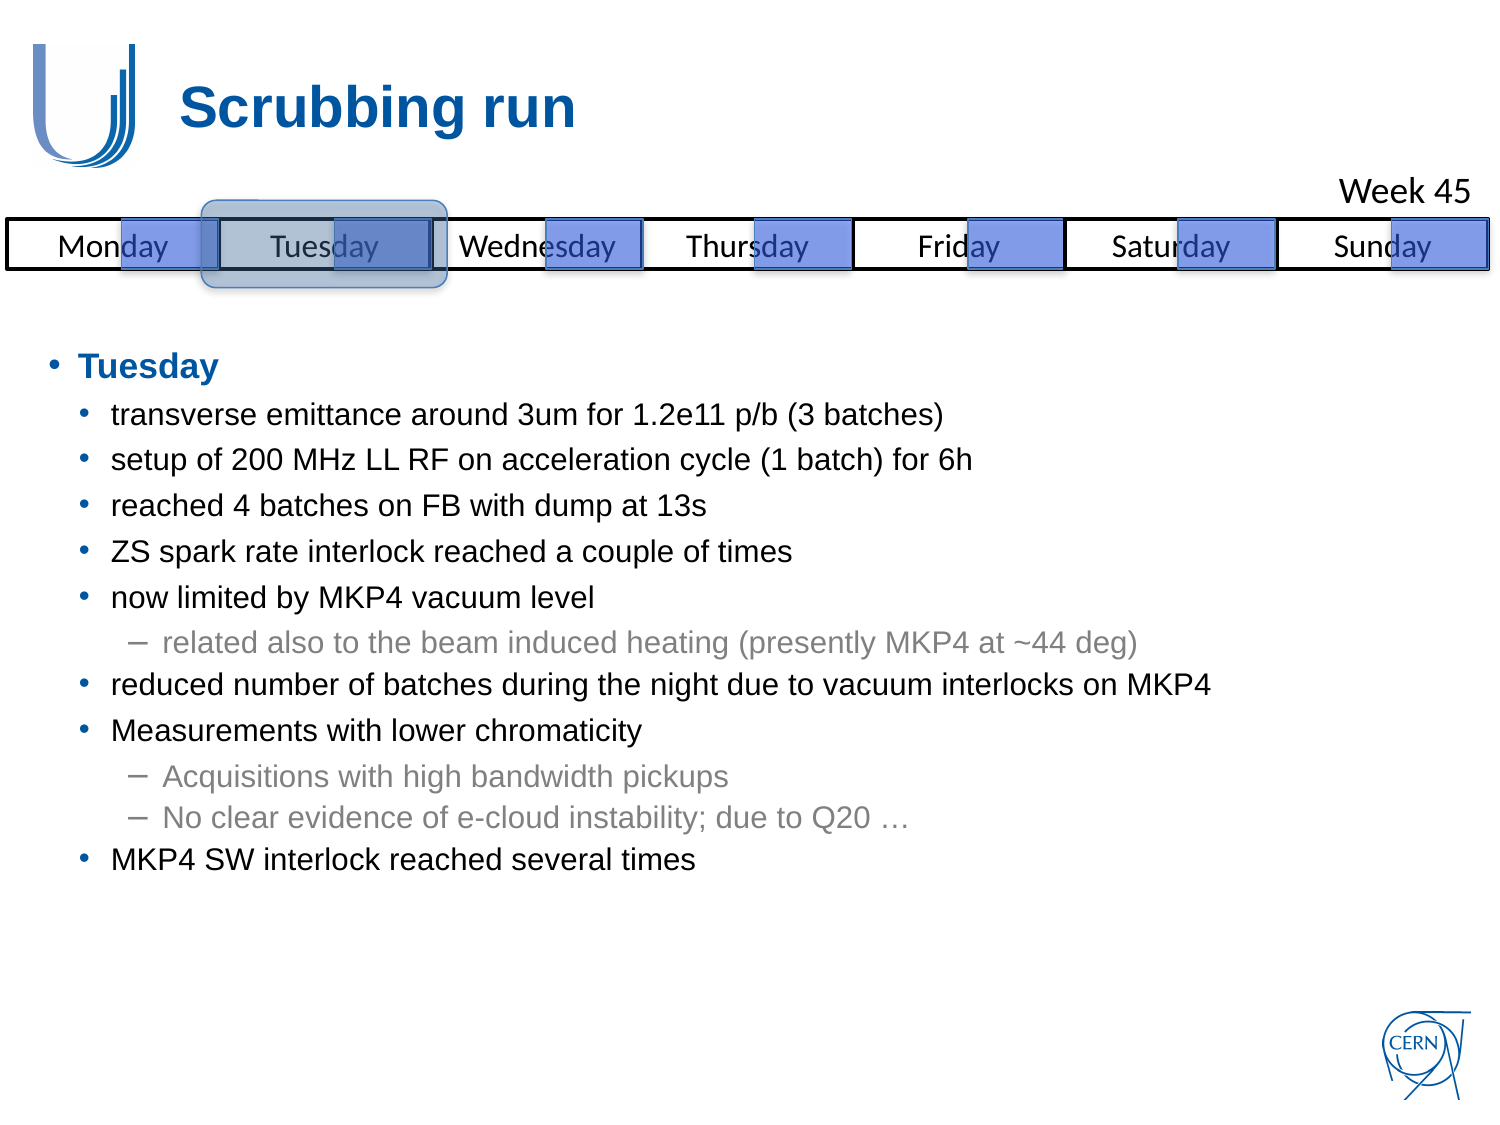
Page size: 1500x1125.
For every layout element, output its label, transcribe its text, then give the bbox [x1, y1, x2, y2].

text_box [1177, 218, 1276, 270]
text_box [1391, 218, 1489, 270]
text_box [545, 218, 644, 270]
text_box Friday [851, 217, 969, 271]
text_box [967, 218, 1063, 270]
picture [33, 44, 135, 168]
title Scrubbing run [164, 61, 1471, 185]
text_box Week 45 [1324, 158, 1487, 219]
text_box [121, 218, 195, 270]
text_box Wednesday [452, 217, 547, 271]
text_box Monday [5, 217, 122, 271]
text_box Saturday [1063, 217, 1178, 271]
text_box Thursday [642, 217, 755, 271]
text_box [200, 199, 448, 289]
text_box Sunday [1275, 217, 1389, 271]
text_box [754, 218, 852, 270]
list Tuesday transverse emittance around 3um for 1.2e11 p/b (3 batches) setup of 200 MHz LL RF on acceleration cycle (1 batch) for 6h reached 4 batches on FB with dump at 13s ZS spark rate interlock reached a couple of times now limited by MKP4 vacuum level related also to the beam induced heating (presently MKP4 at ~44 deg) reduced number of batches during the night due to vacuum interlocks on MKP4 Measurements with lower chromaticity Acquisitions with high bandwidth pickups No clear evidence of e-cloud instability; due to Q20 … MKP4 SW interlock reached several times [33, 335, 1471, 1111]
